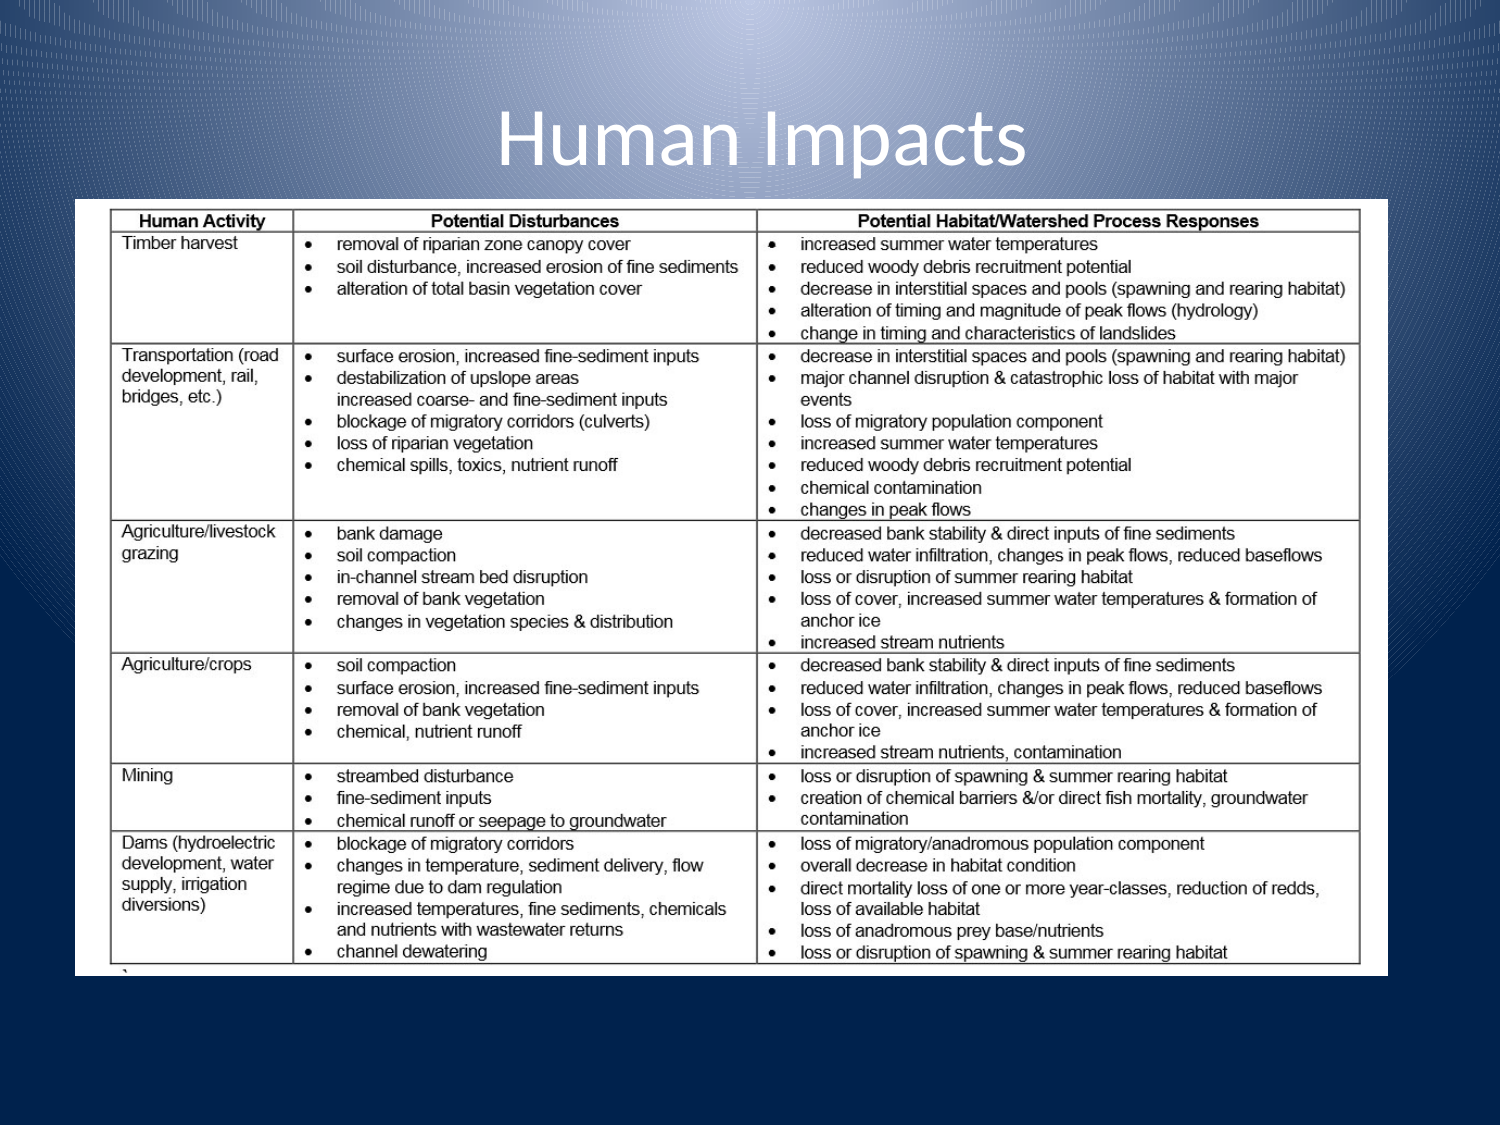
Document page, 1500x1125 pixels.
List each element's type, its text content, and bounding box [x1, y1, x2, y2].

text_box Human Impacts [225, 75, 1300, 190]
picture [74, 199, 1388, 976]
